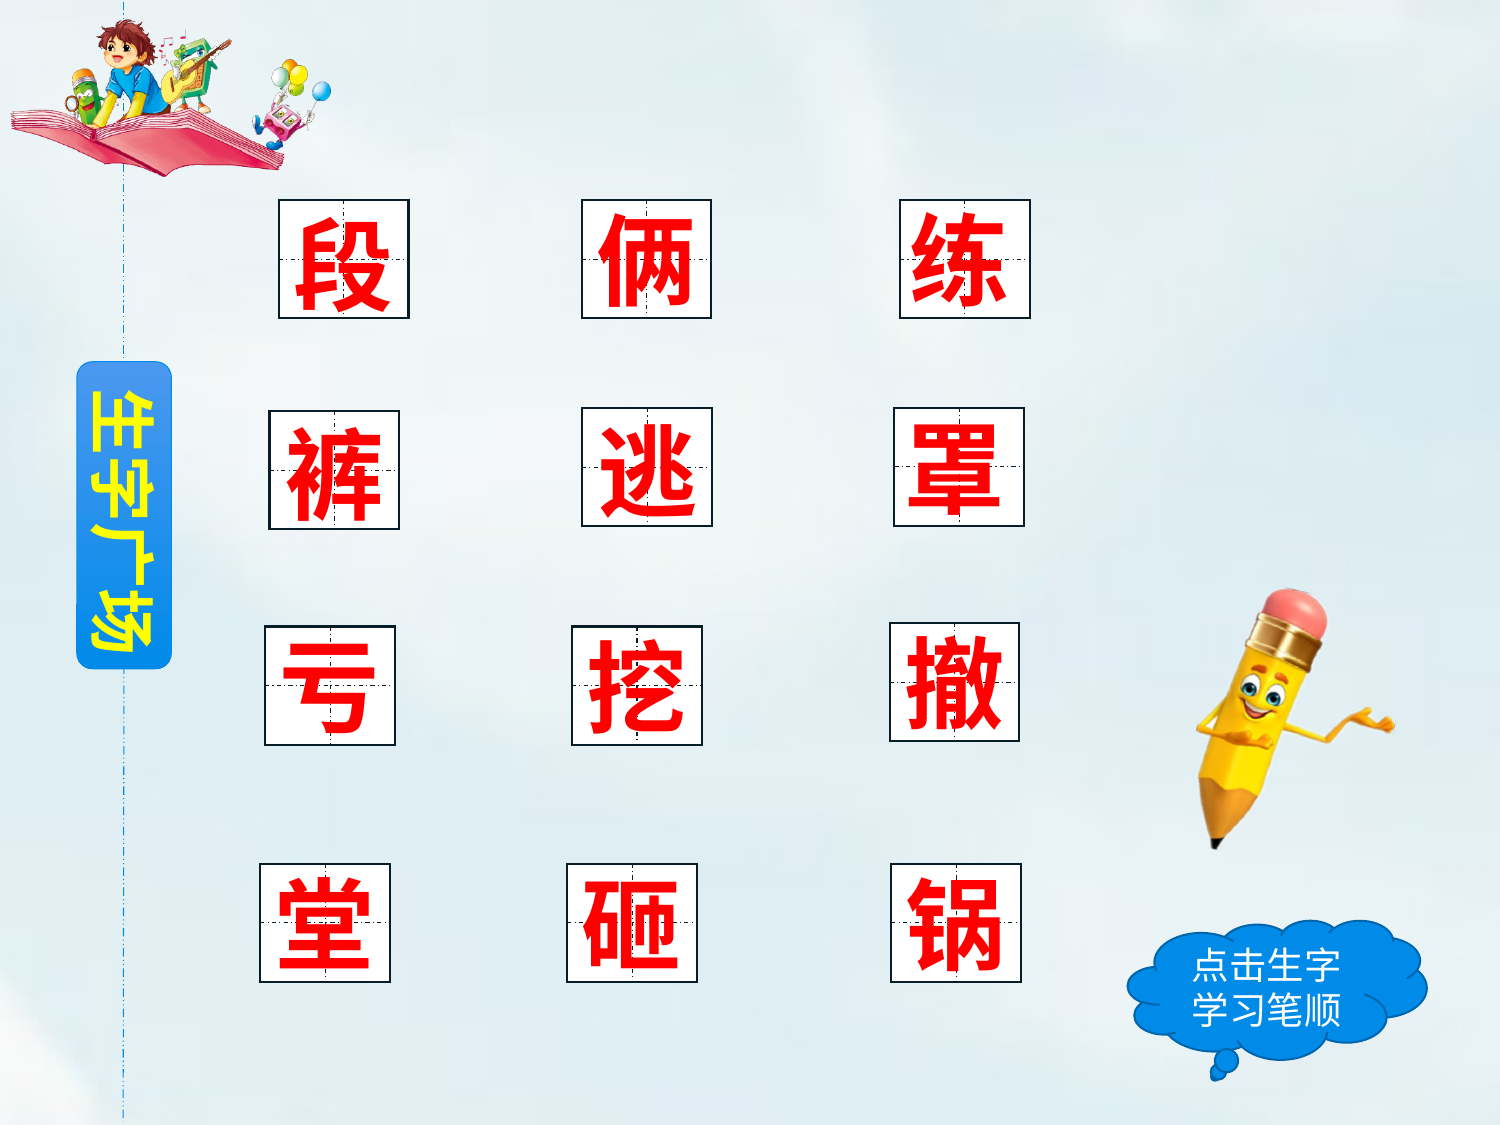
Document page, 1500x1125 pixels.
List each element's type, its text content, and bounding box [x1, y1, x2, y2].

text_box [894, 191, 1035, 328]
picture [0, 0, 1500, 1125]
text_box [76, 361, 123, 373]
text_box 点击生字 学习笔顺 [1126, 919, 1428, 1082]
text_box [264, 617, 405, 754]
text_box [269, 405, 410, 542]
text_box 生字广场 [60, 373, 172, 657]
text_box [260, 854, 400, 992]
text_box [567, 854, 707, 992]
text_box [581, 190, 722, 327]
text_box [124, 361, 172, 373]
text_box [581, 402, 723, 539]
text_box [278, 196, 419, 333]
text_box [76, 657, 172, 670]
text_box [571, 617, 712, 754]
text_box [891, 854, 1031, 992]
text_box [889, 613, 1030, 751]
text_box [889, 398, 1030, 536]
